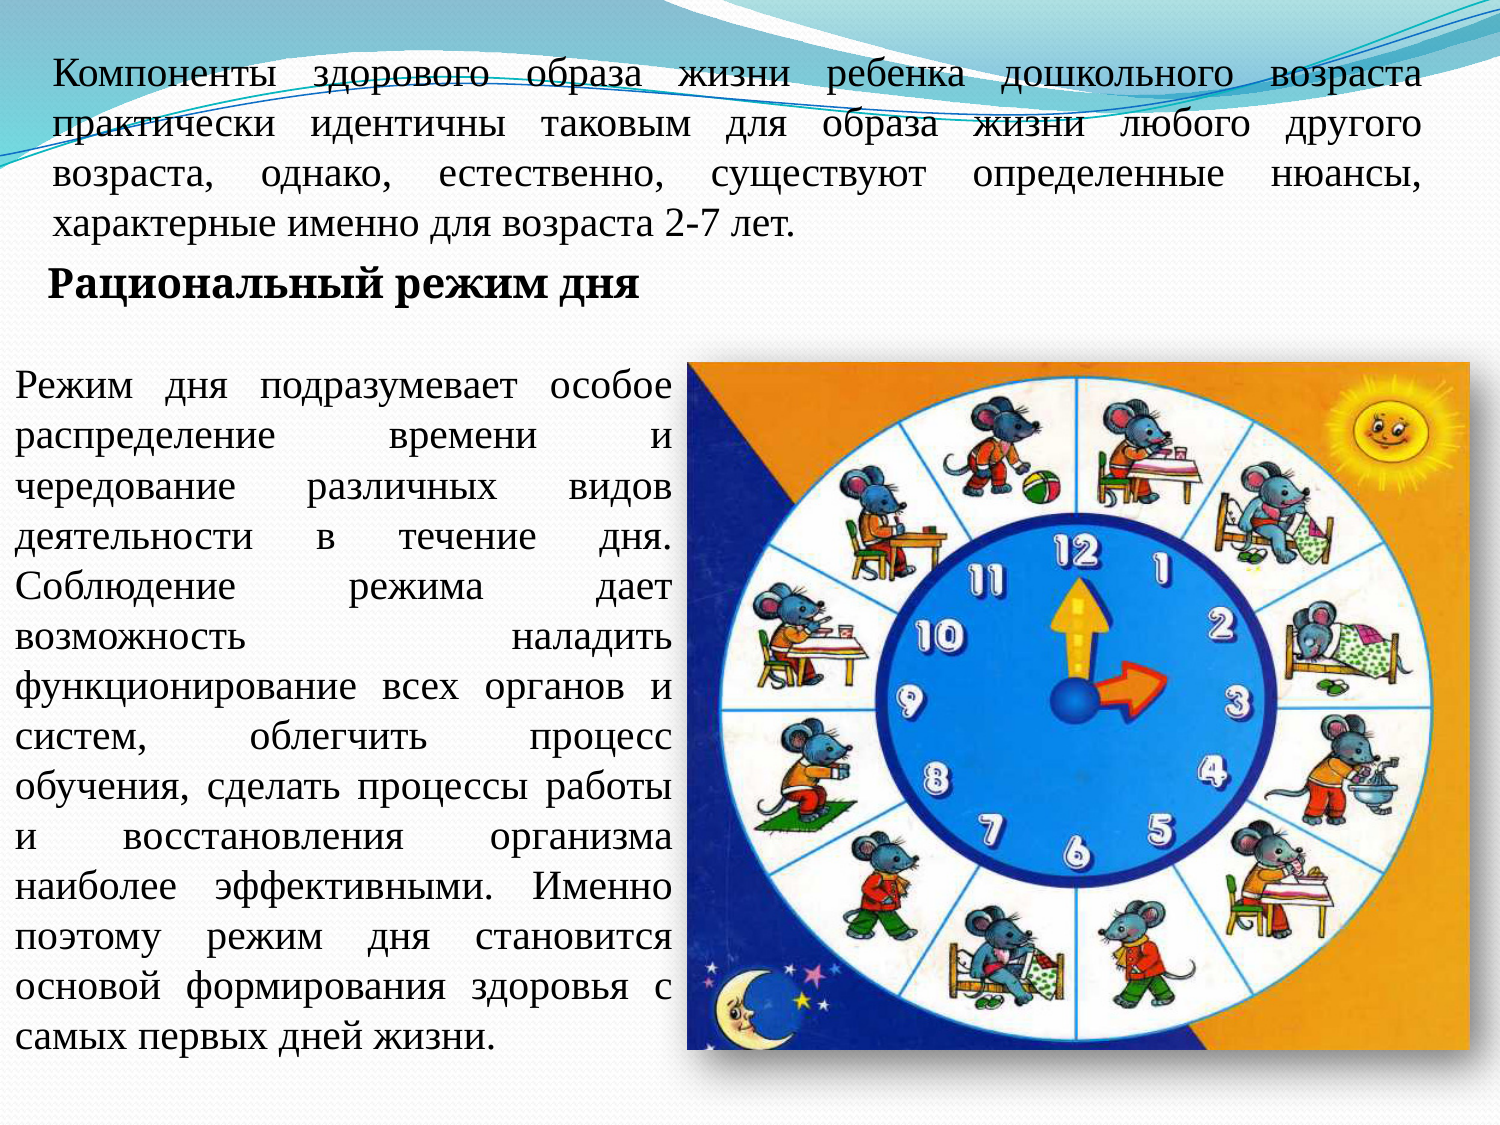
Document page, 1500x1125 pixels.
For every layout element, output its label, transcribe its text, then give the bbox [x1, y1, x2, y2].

text_box Компоненты здорового образа жизни ребенка дошкольного возраста практически идентичны таковым для образа жизни любого другого возраста, однако, естественно, существуют определенные нюансы, характерные именно для возраста 2-7 лет. [37, 37, 1438, 253]
picture [687, 362, 1471, 1051]
text_box Рациональный режим дня Режим дня подразумевает особое распределение времени и чередование различных видов деятельности в течение дня. Соблюдение режима дает возможность наладить функционирование всех органов и систем, облегчить процесс обучения, сделать процессы работы и восстановления организма наиболее эффективными. Именно поэтому режим дня становится основой формирования здоровья с самых первых дней жизни. [0, 249, 688, 1125]
